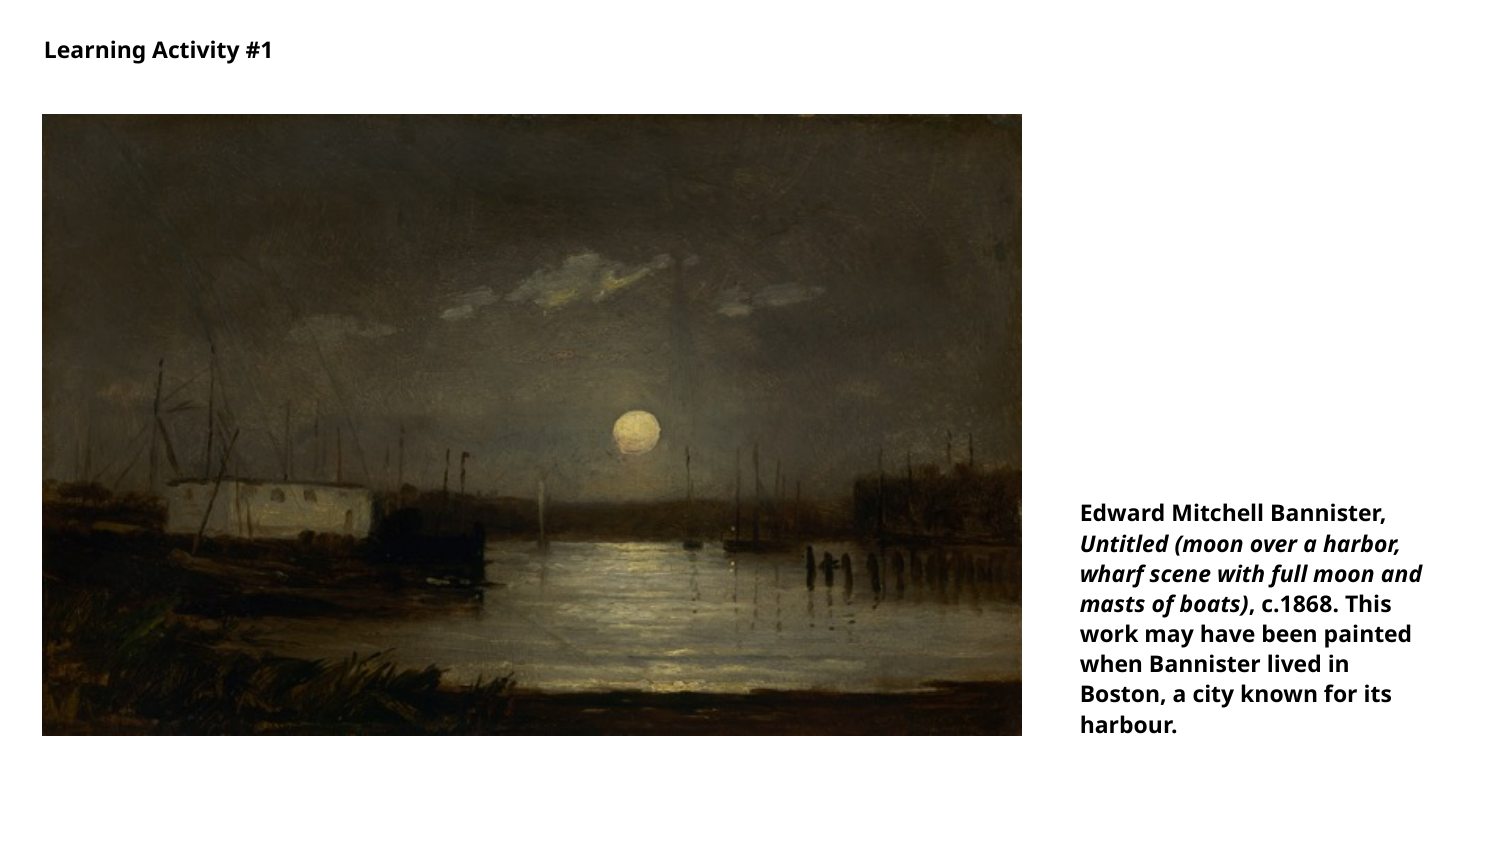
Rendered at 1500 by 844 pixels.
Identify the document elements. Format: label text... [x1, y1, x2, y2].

picture [42, 113, 1022, 736]
text_box Learning Activity #1 [28, 16, 453, 78]
text_box Edward Mitchell Bannister, Untitled (moon over a harbor, wharf scene with full moon and masts of boats), c.1868. This work may have been painted when Bannister lived in Boston, a city known for its harbour. [1064, 481, 1443, 753]
